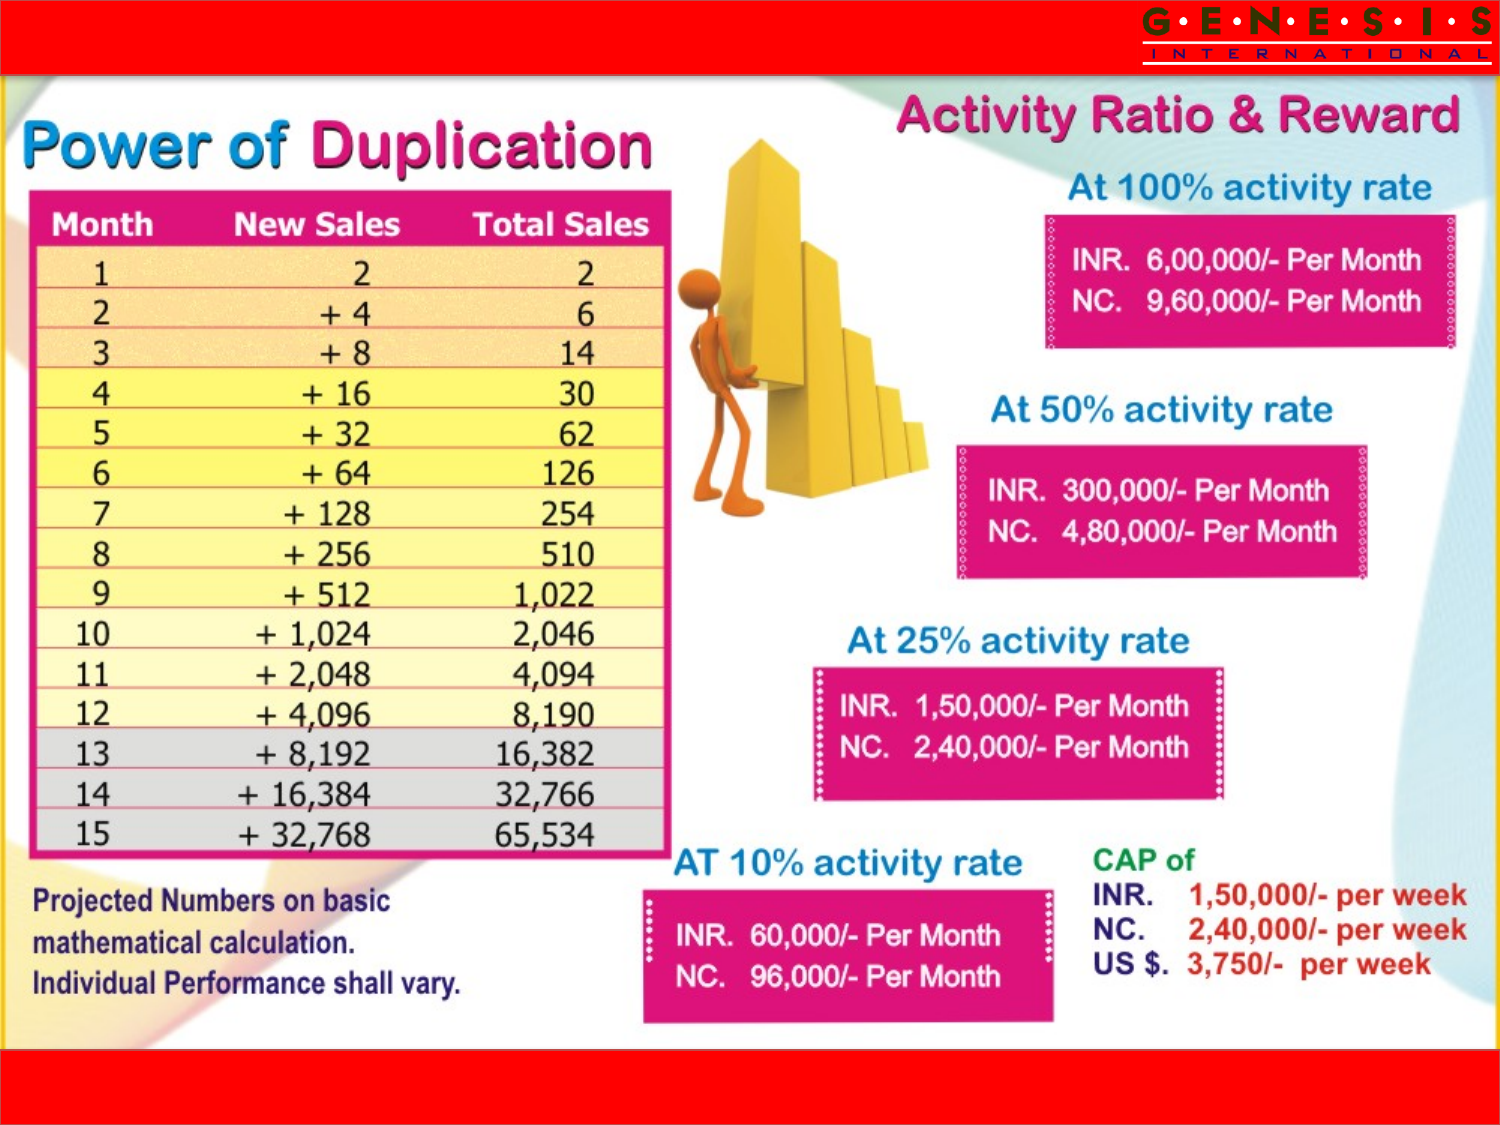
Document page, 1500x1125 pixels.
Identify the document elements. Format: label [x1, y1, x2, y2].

text_box [0, 0, 1500, 1125]
